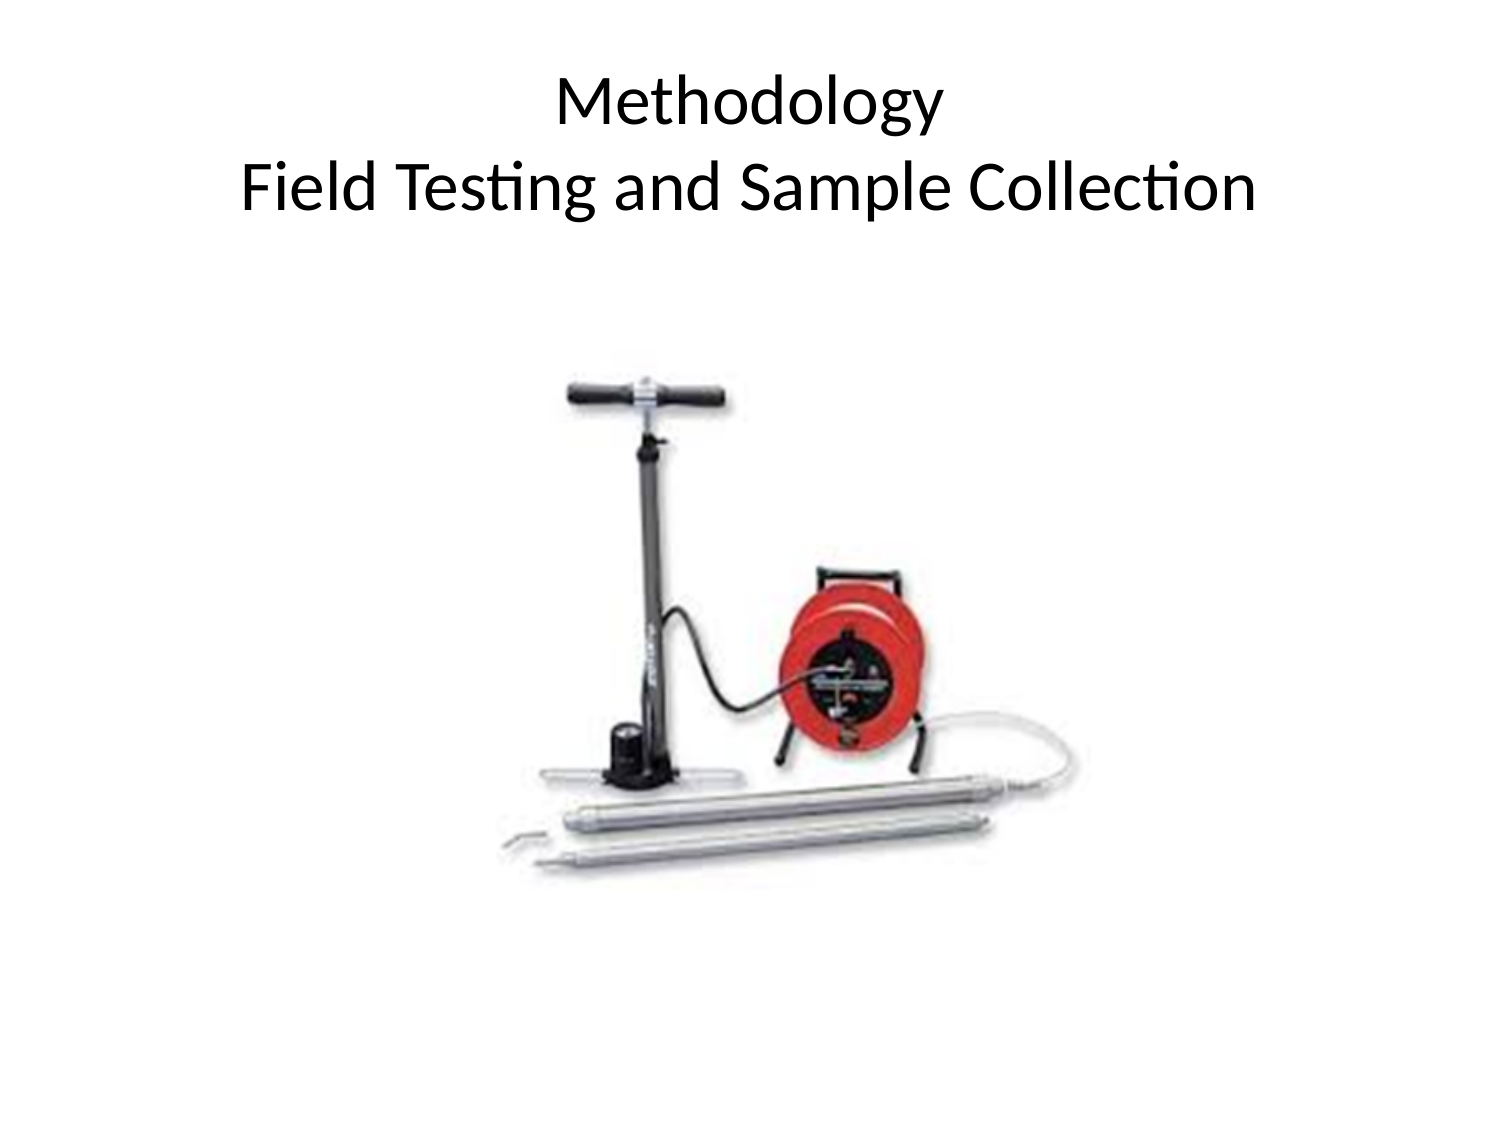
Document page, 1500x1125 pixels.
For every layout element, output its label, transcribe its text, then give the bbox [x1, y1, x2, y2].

title Methodology Field Testing and Sample Collection [75, 45, 1425, 233]
picture [383, 349, 1176, 906]
